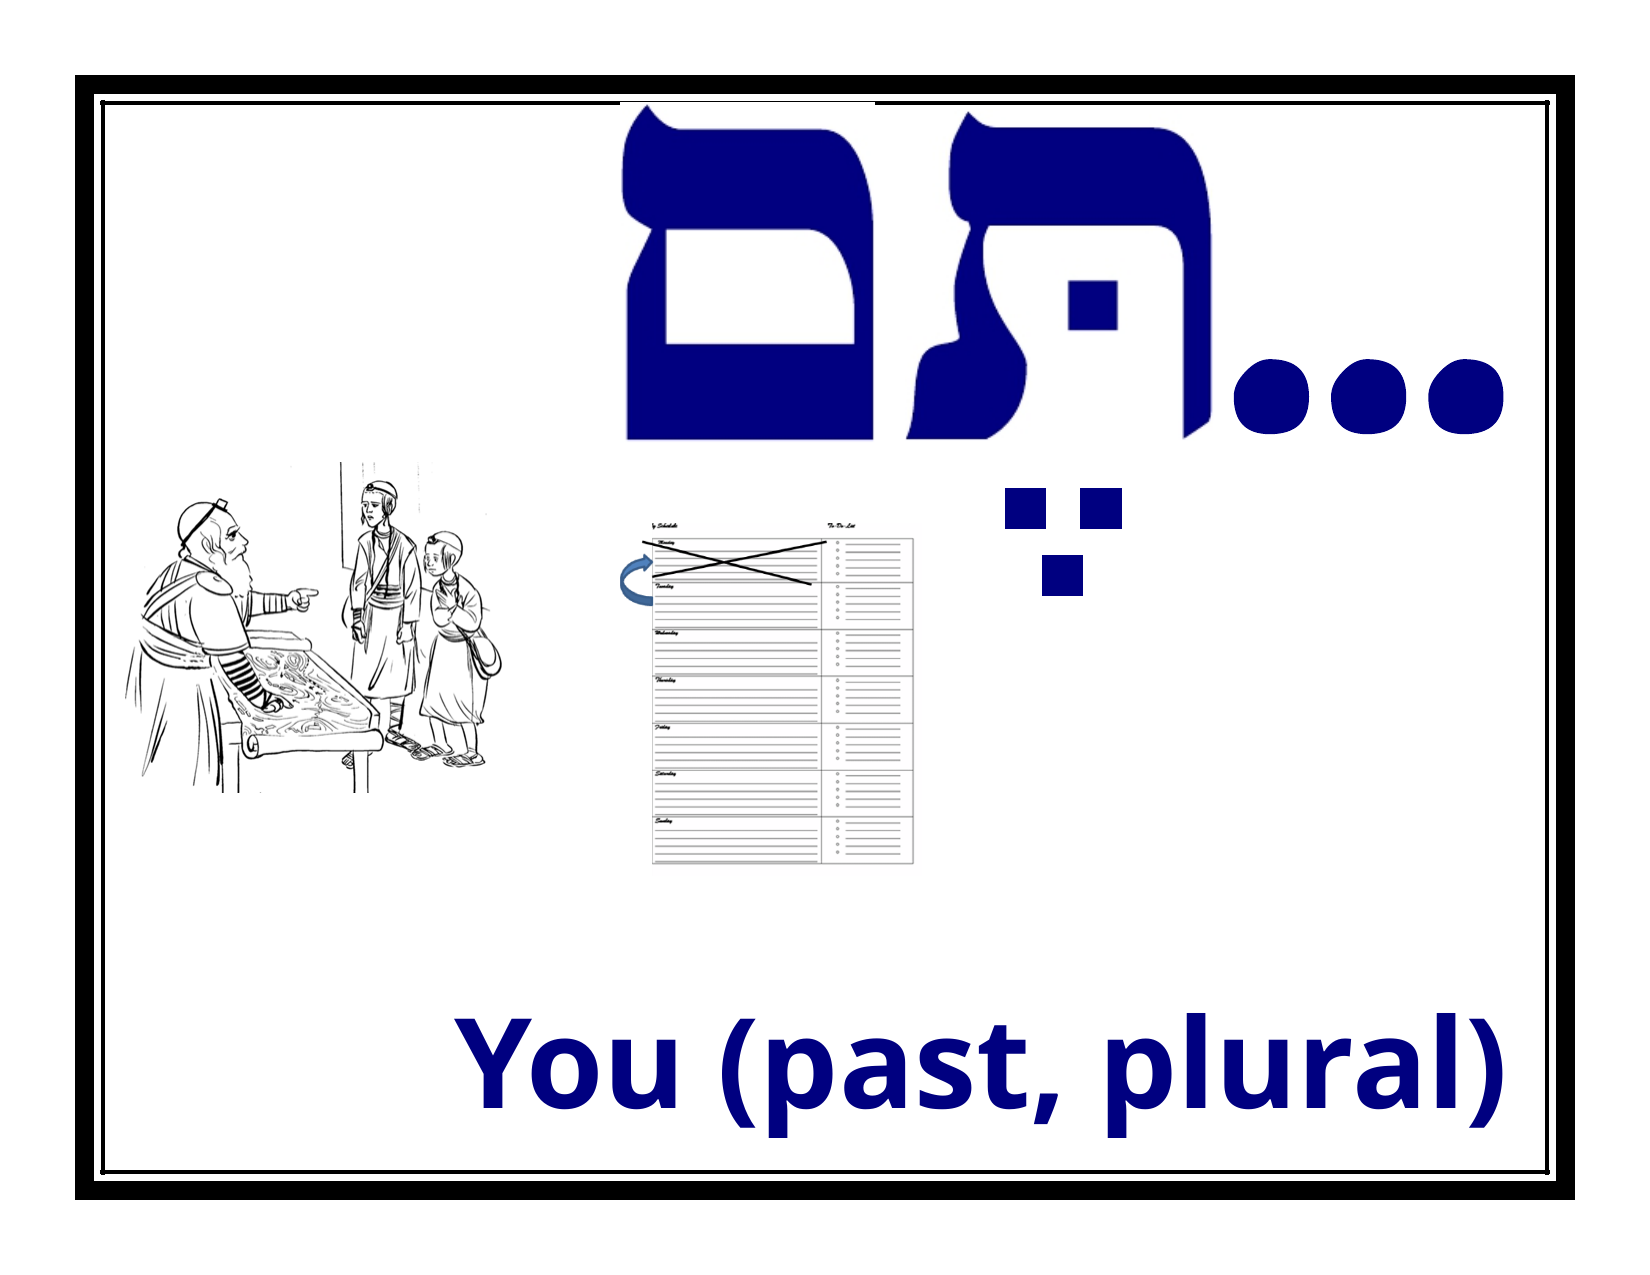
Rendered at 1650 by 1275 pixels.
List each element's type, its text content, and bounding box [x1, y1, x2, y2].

text_box [1554, 92, 1577, 1183]
text_box [1078, 486, 1124, 532]
picture [905, 108, 1215, 441]
text_box [1040, 553, 1085, 598]
picture [124, 462, 508, 793]
text_box [73, 1179, 1577, 1202]
text_box You (past, plural) [454, 1023, 1543, 1142]
text_box [1002, 486, 1048, 532]
text_box [1328, 357, 1409, 437]
text_box [73, 73, 1577, 96]
picture [619, 102, 875, 443]
text_box [1426, 357, 1506, 437]
text_box [73, 92, 96, 1183]
text_box [1231, 357, 1312, 437]
picture [619, 523, 923, 877]
